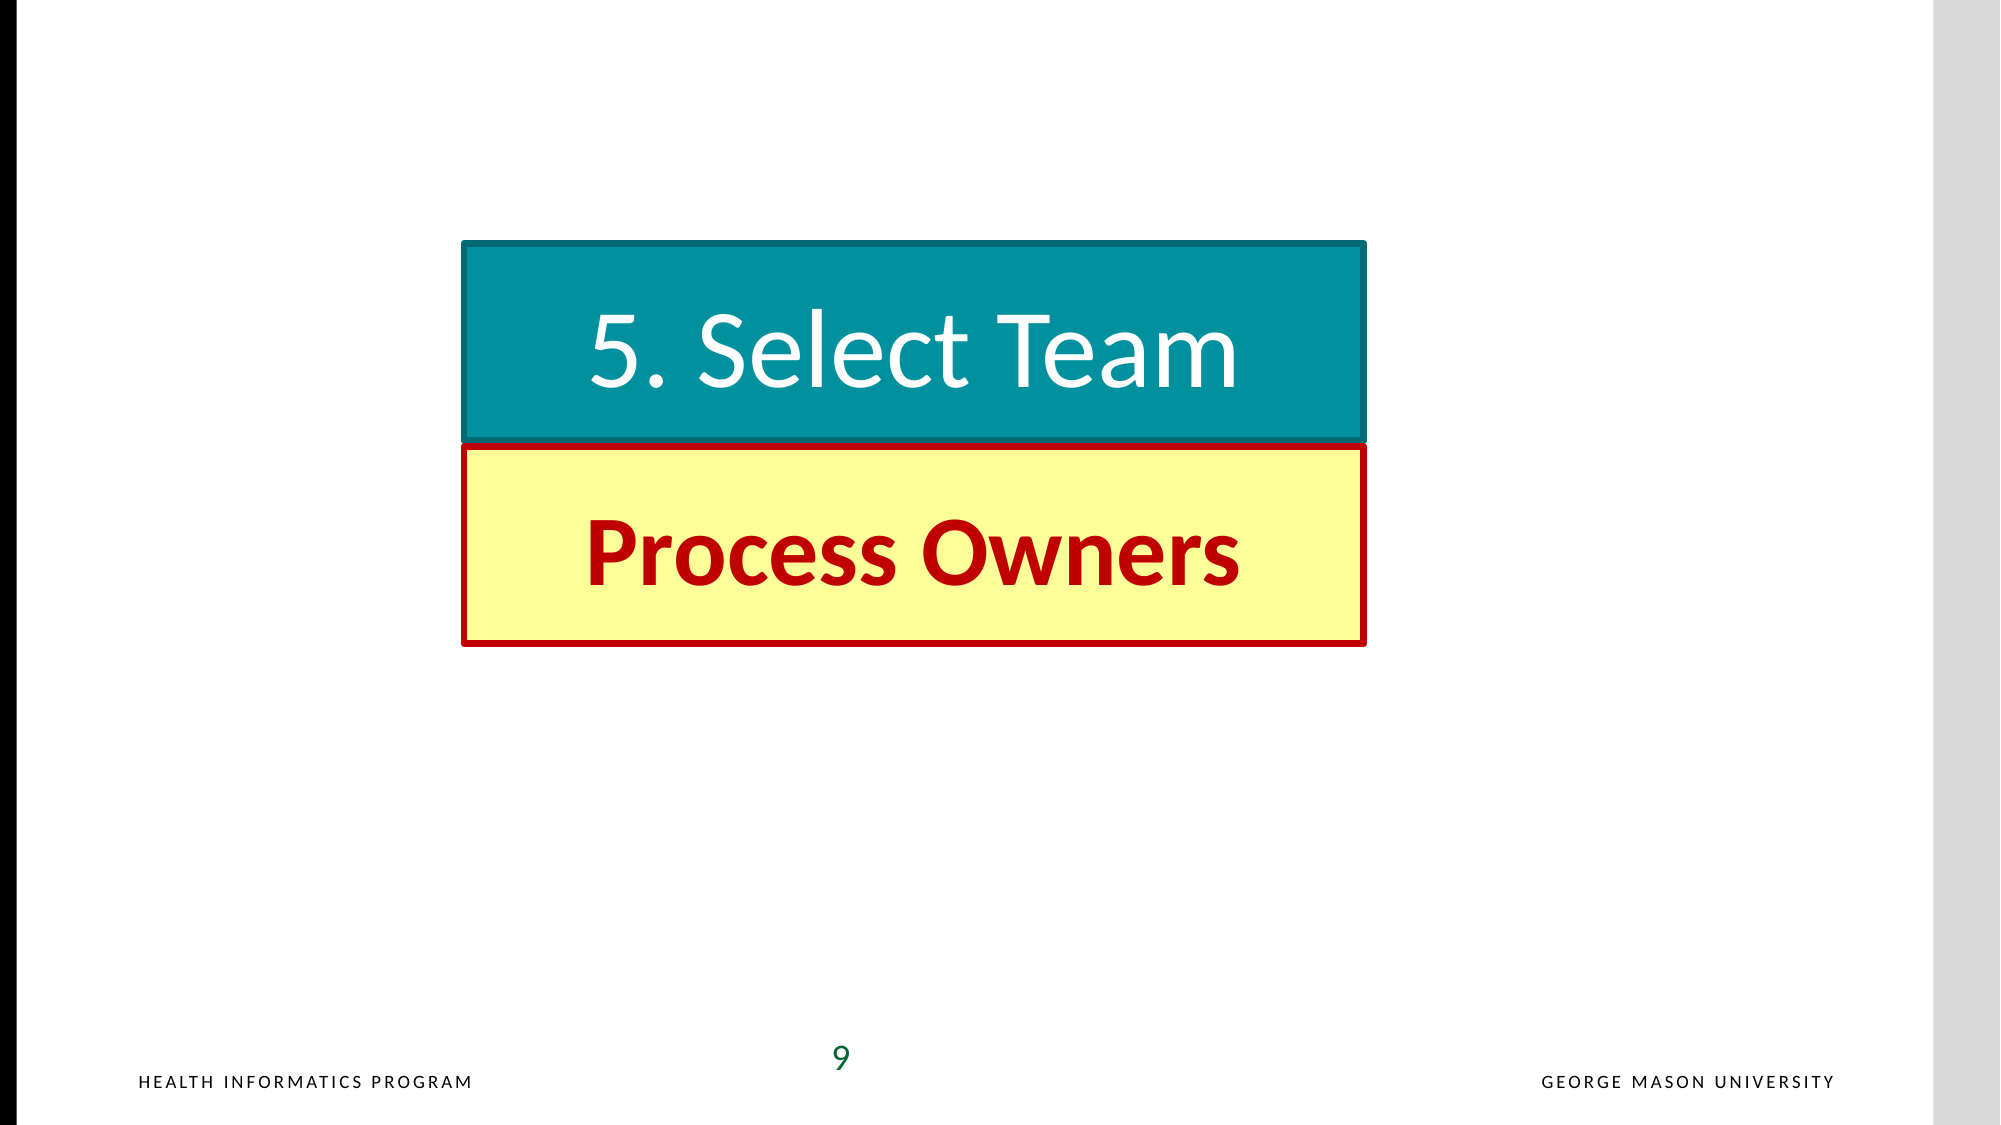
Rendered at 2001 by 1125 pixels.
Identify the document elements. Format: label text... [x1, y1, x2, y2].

slide_number 9 [816, 1025, 1234, 1100]
text_box Process Owners [461, 443, 1367, 647]
text_box 5. Select Team [461, 240, 1367, 444]
